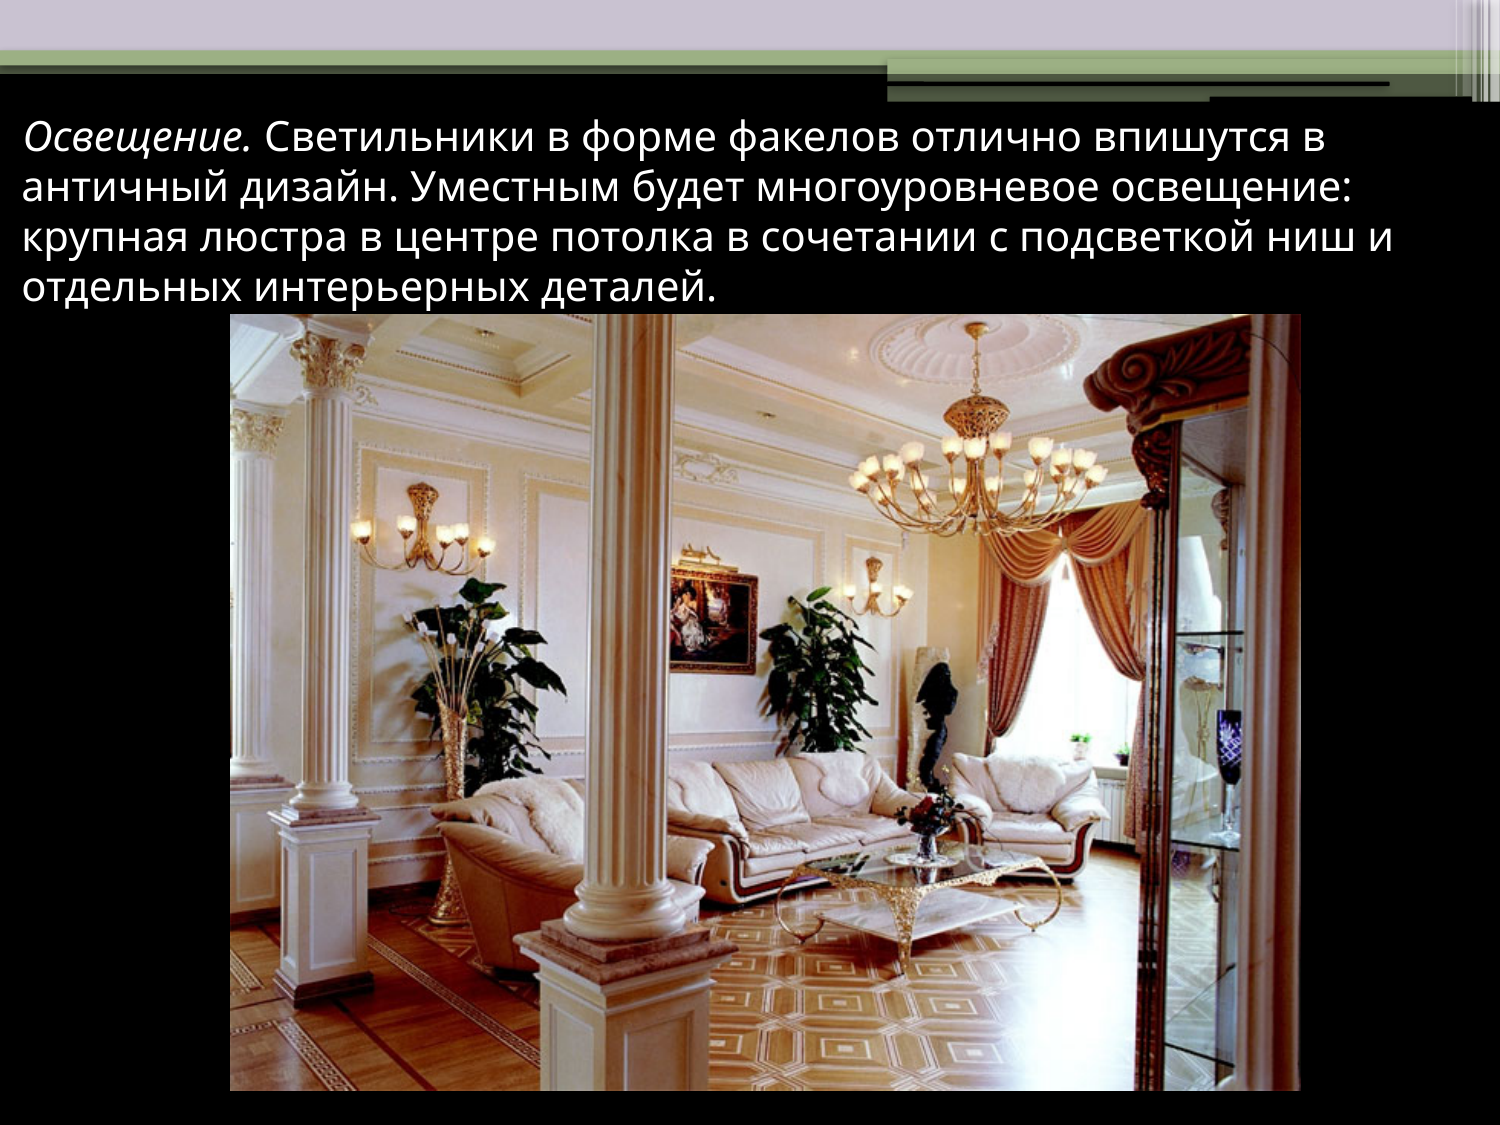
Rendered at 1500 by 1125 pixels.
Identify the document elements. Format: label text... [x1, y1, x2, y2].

picture [229, 314, 1301, 1092]
list Освещение. Светильники в форме факелов отлично впишутся в античный дизайн. Уместным будет многоуровневое освещение: крупная люстра в центре потолка в сочетании с подсветкой ниш и отдельных интерьерных деталей. [0, 101, 1500, 812]
